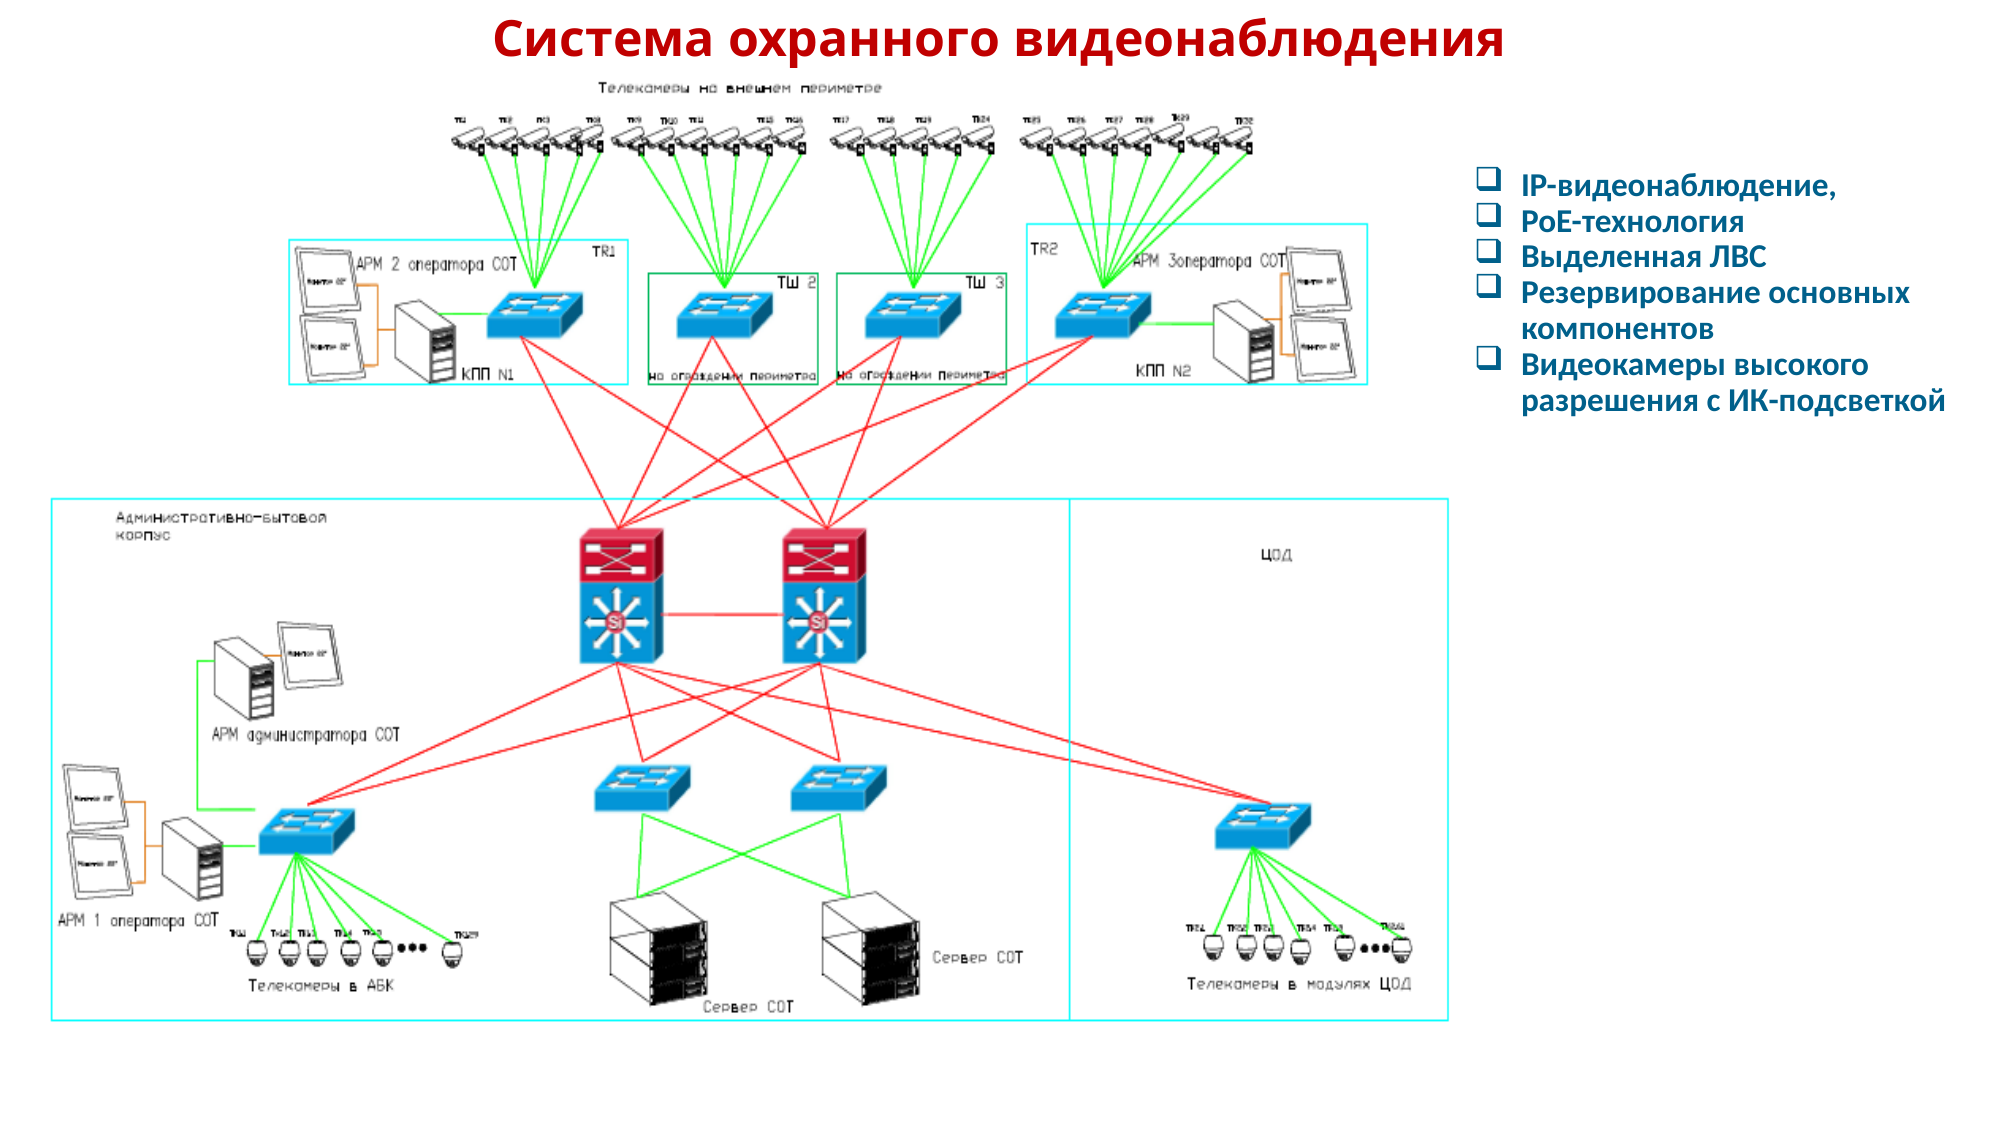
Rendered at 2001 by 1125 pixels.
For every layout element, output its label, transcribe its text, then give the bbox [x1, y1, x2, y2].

text_box Система охранного видеонаблюдения [444, 0, 1945, 72]
picture [48, 72, 1455, 1025]
text_box IP-видеонаблюдение, PoE-технология Выделенная ЛВС Резервирование основных компонентов Видеокамеры высокого разрешения с ИК-подсветкой [1455, 161, 2000, 497]
